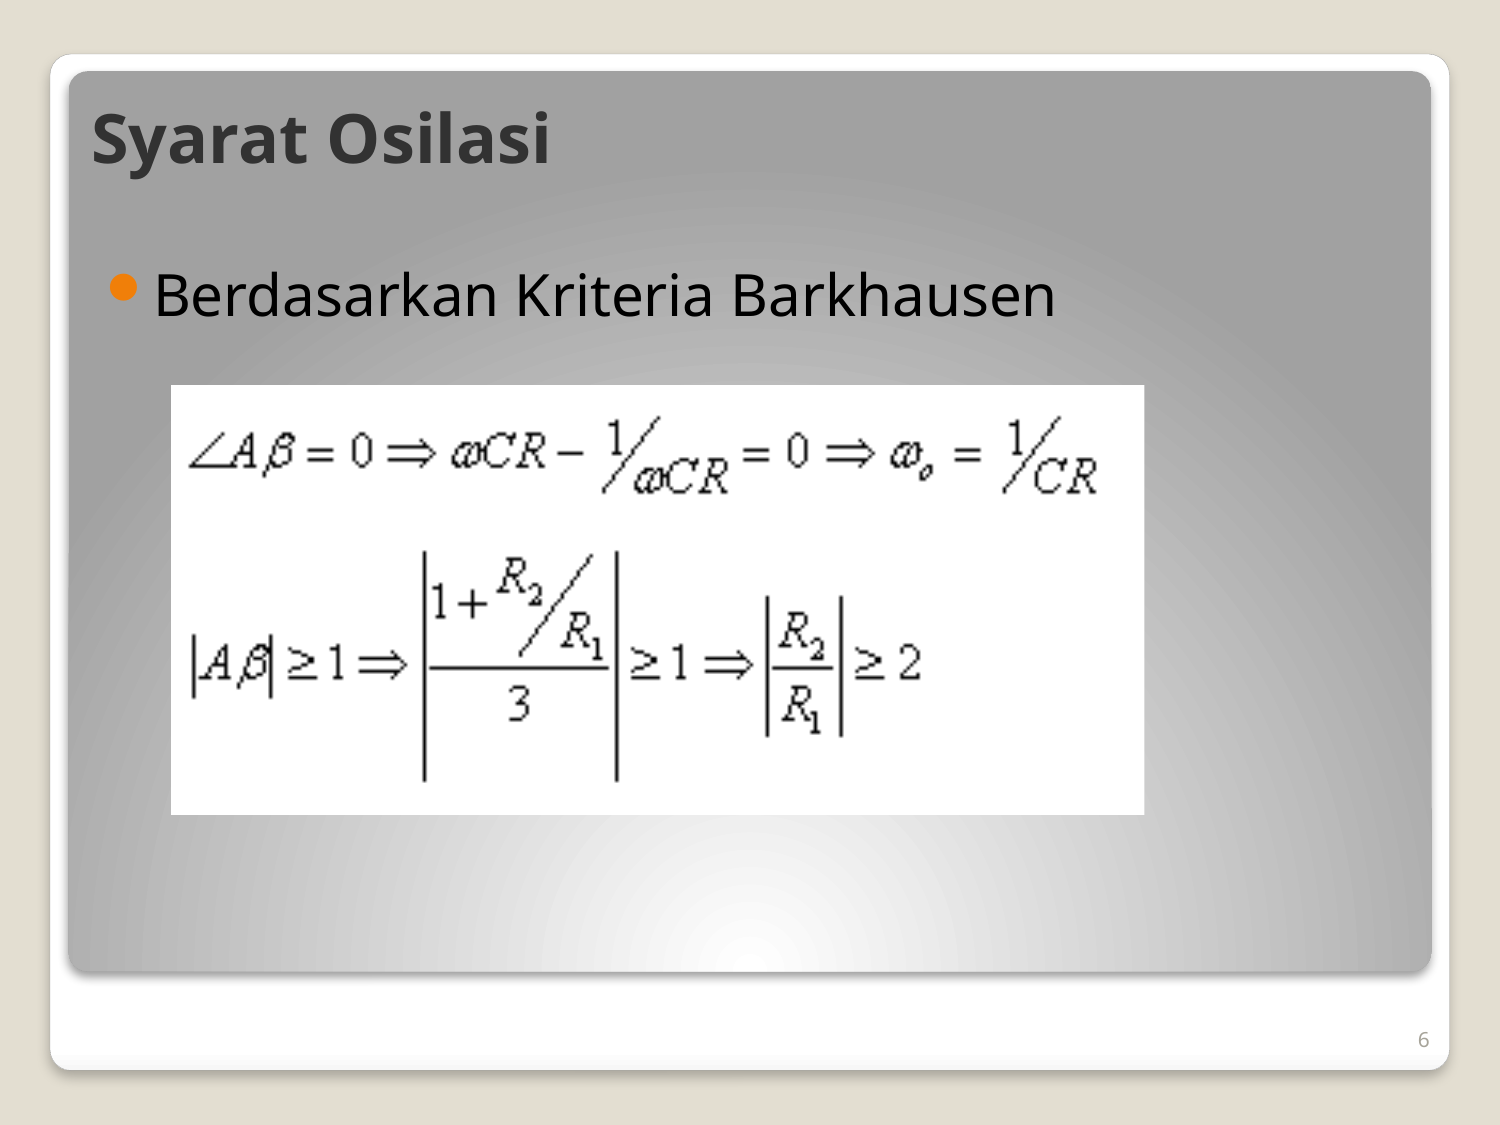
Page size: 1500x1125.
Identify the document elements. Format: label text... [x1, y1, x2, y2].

list Berdasarkan Kriteria Barkhausen [76, 243, 1420, 350]
picture [170, 385, 1145, 816]
title Syarat Osilasi [76, 87, 1420, 185]
slide_number 6 [1369, 1002, 1445, 1063]
